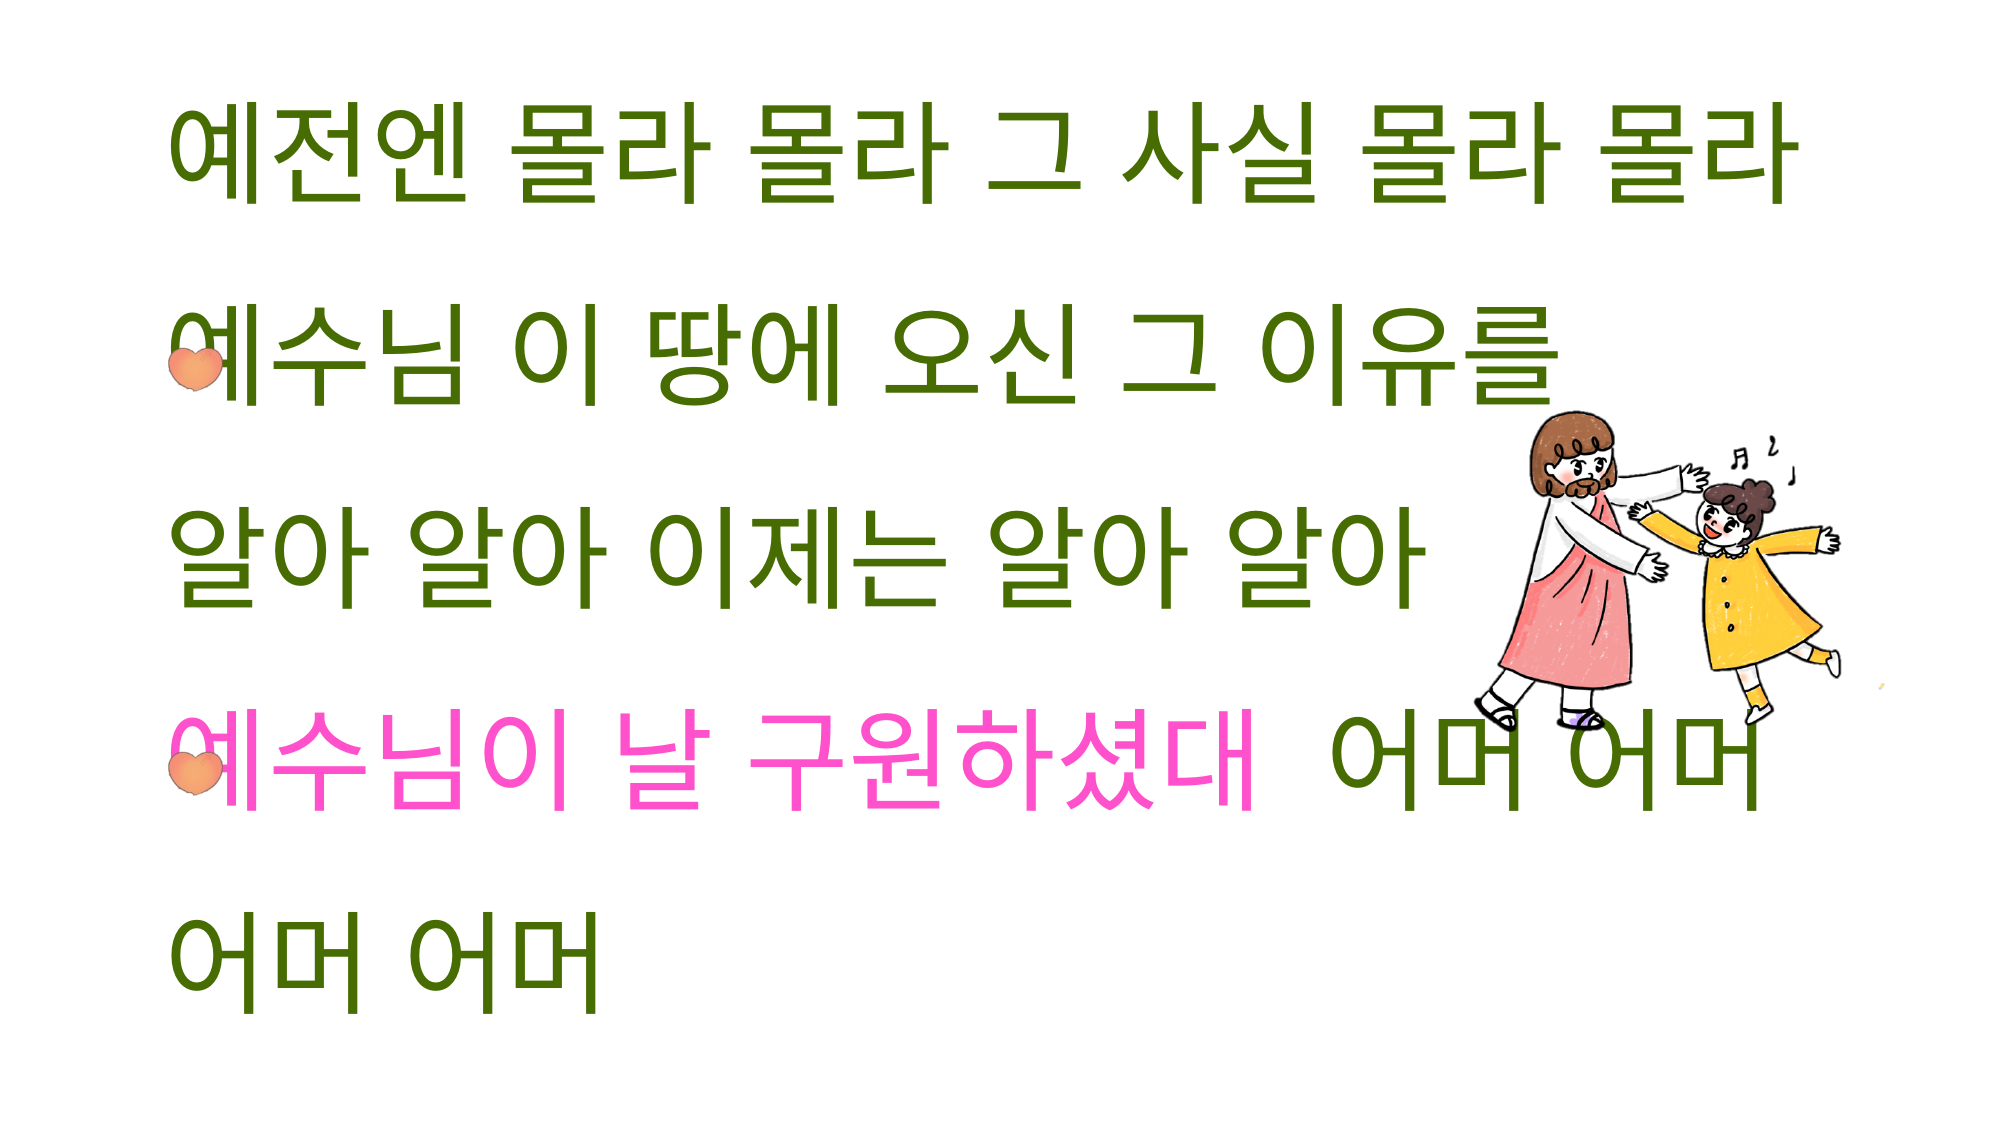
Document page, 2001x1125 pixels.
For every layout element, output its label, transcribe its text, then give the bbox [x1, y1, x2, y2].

picture [53, 703, 269, 867]
picture [53, 300, 269, 464]
picture [1432, 345, 1942, 803]
text_box 예전엔 몰라 몰라 그 사실 몰라 몰라 예수님 이 땅에 오신 그 이유를 알아 알아 이제는 알아 알아 예수님이 날 구원하셨대 어머 어머 어머 어머 [0, 8, 2000, 1125]
